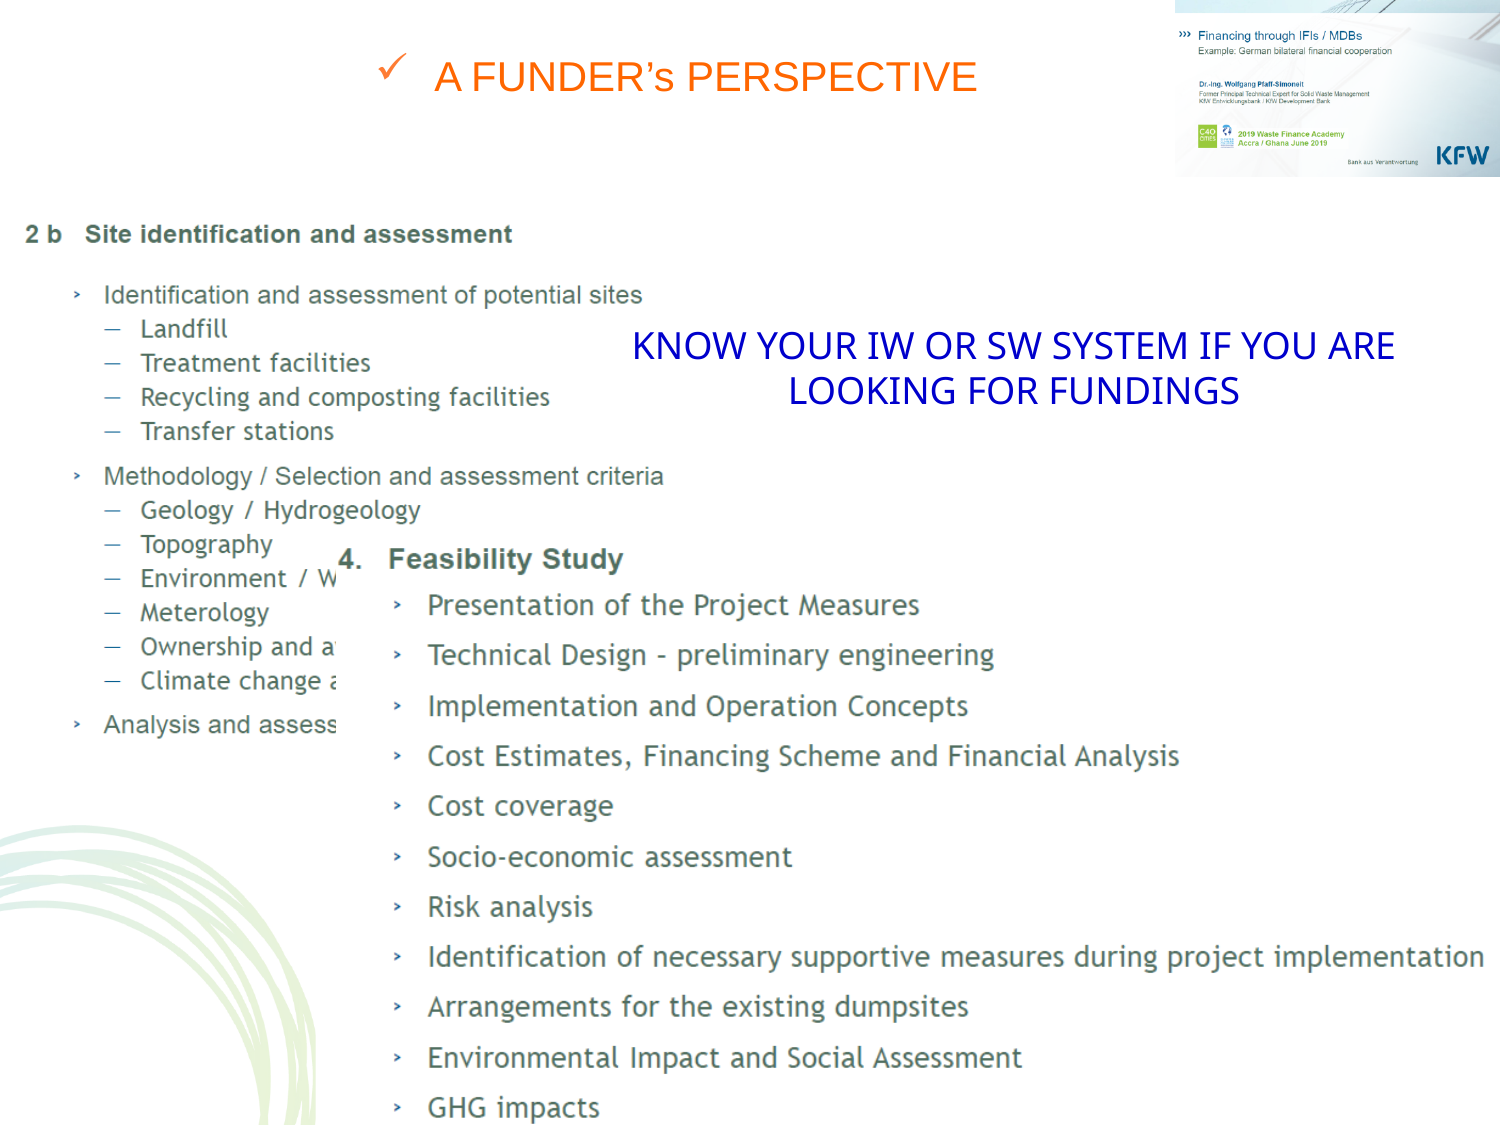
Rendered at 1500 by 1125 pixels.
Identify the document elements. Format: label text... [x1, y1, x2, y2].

picture [5, 213, 1495, 1125]
text_box A FUNDER’s PERSPECTIVE [360, 42, 1001, 109]
picture [0, 825, 316, 1125]
picture [1174, 0, 1500, 177]
text_box Know your IW or SW system if you are looking for fundings [788, 314, 1458, 421]
